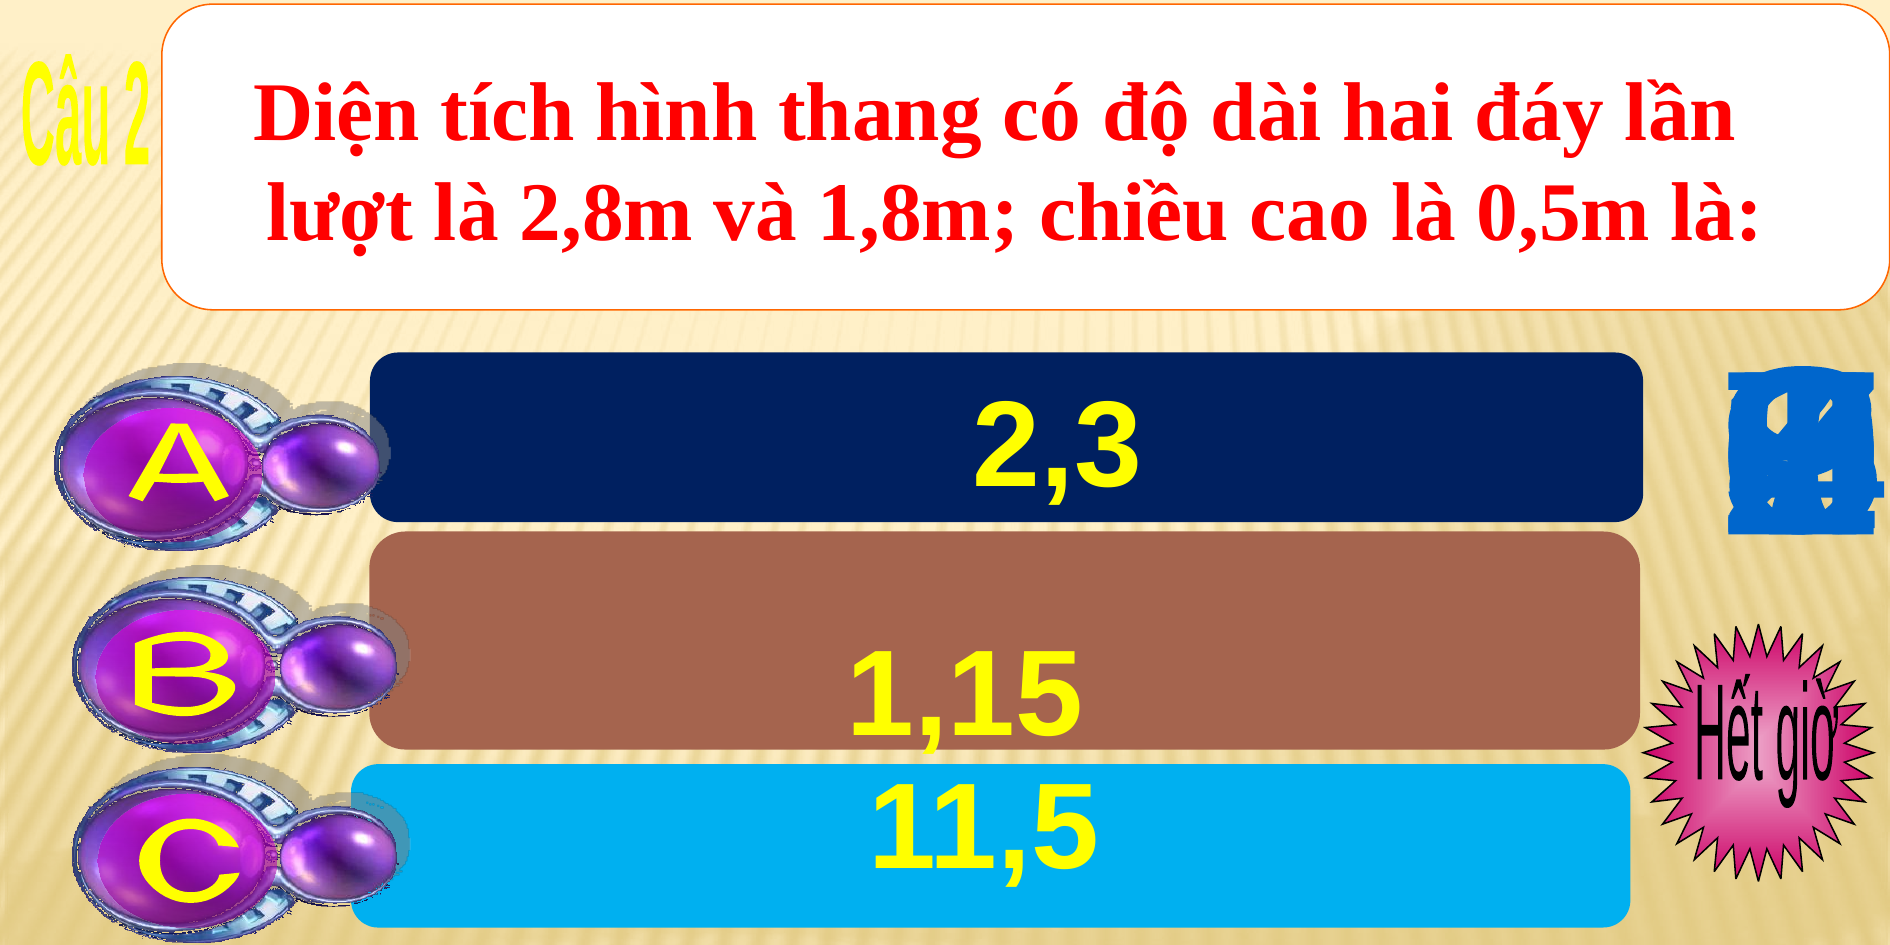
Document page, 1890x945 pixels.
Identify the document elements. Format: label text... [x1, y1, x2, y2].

picture [71, 766, 400, 943]
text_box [1642, 623, 1875, 882]
picture [53, 375, 382, 552]
picture [71, 577, 400, 754]
text_box Diện tích hình thang có độ dài hai đáy lần lượt là 2,8m và 1,8m; chiều cao là 0,5m là: [161, 4, 1890, 310]
